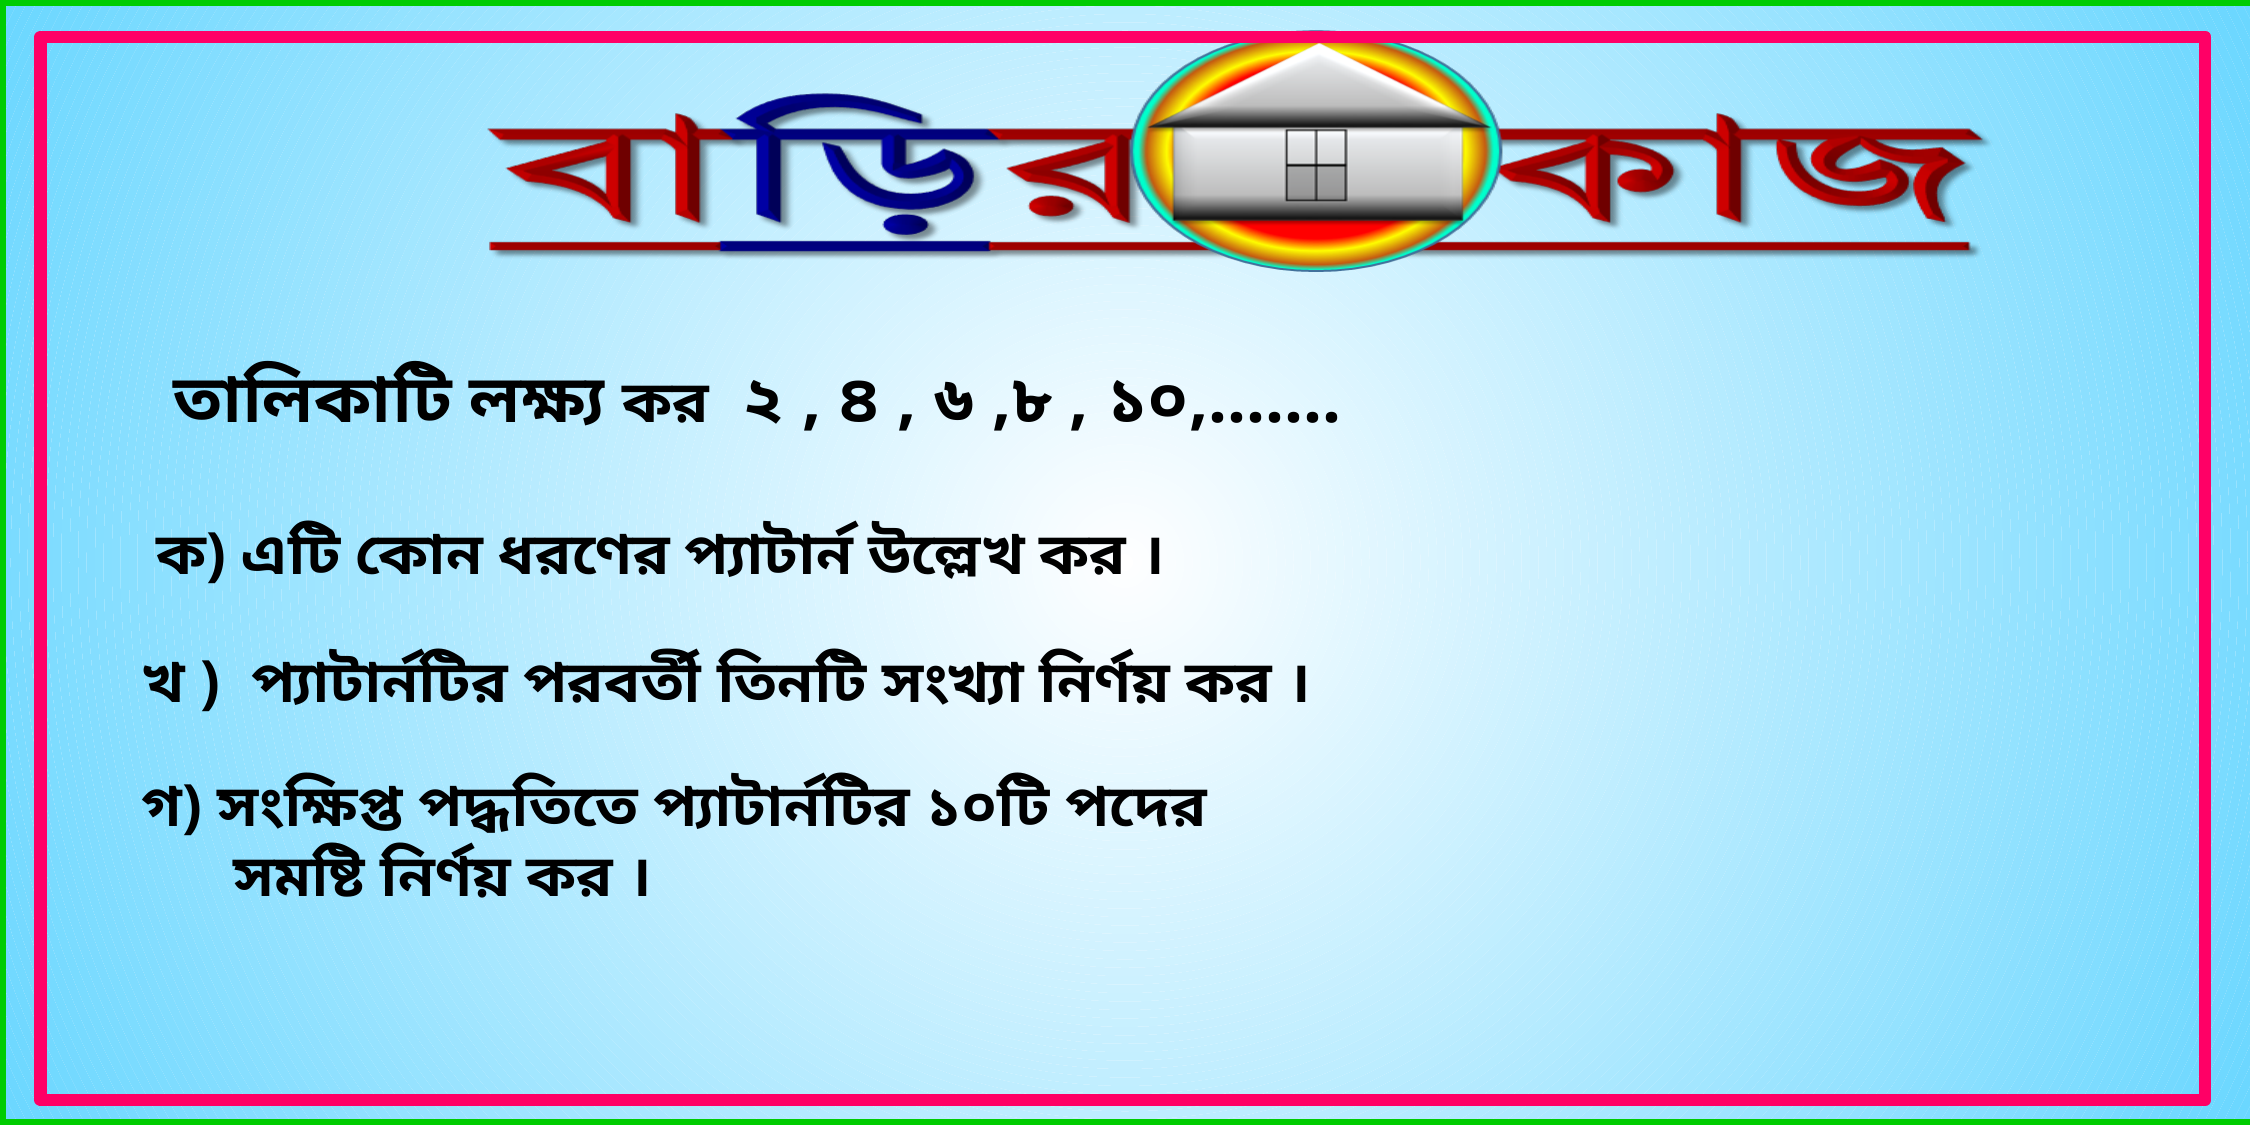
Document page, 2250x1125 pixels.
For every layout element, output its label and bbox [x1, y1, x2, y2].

text_box [0, 0, 2250, 1125]
